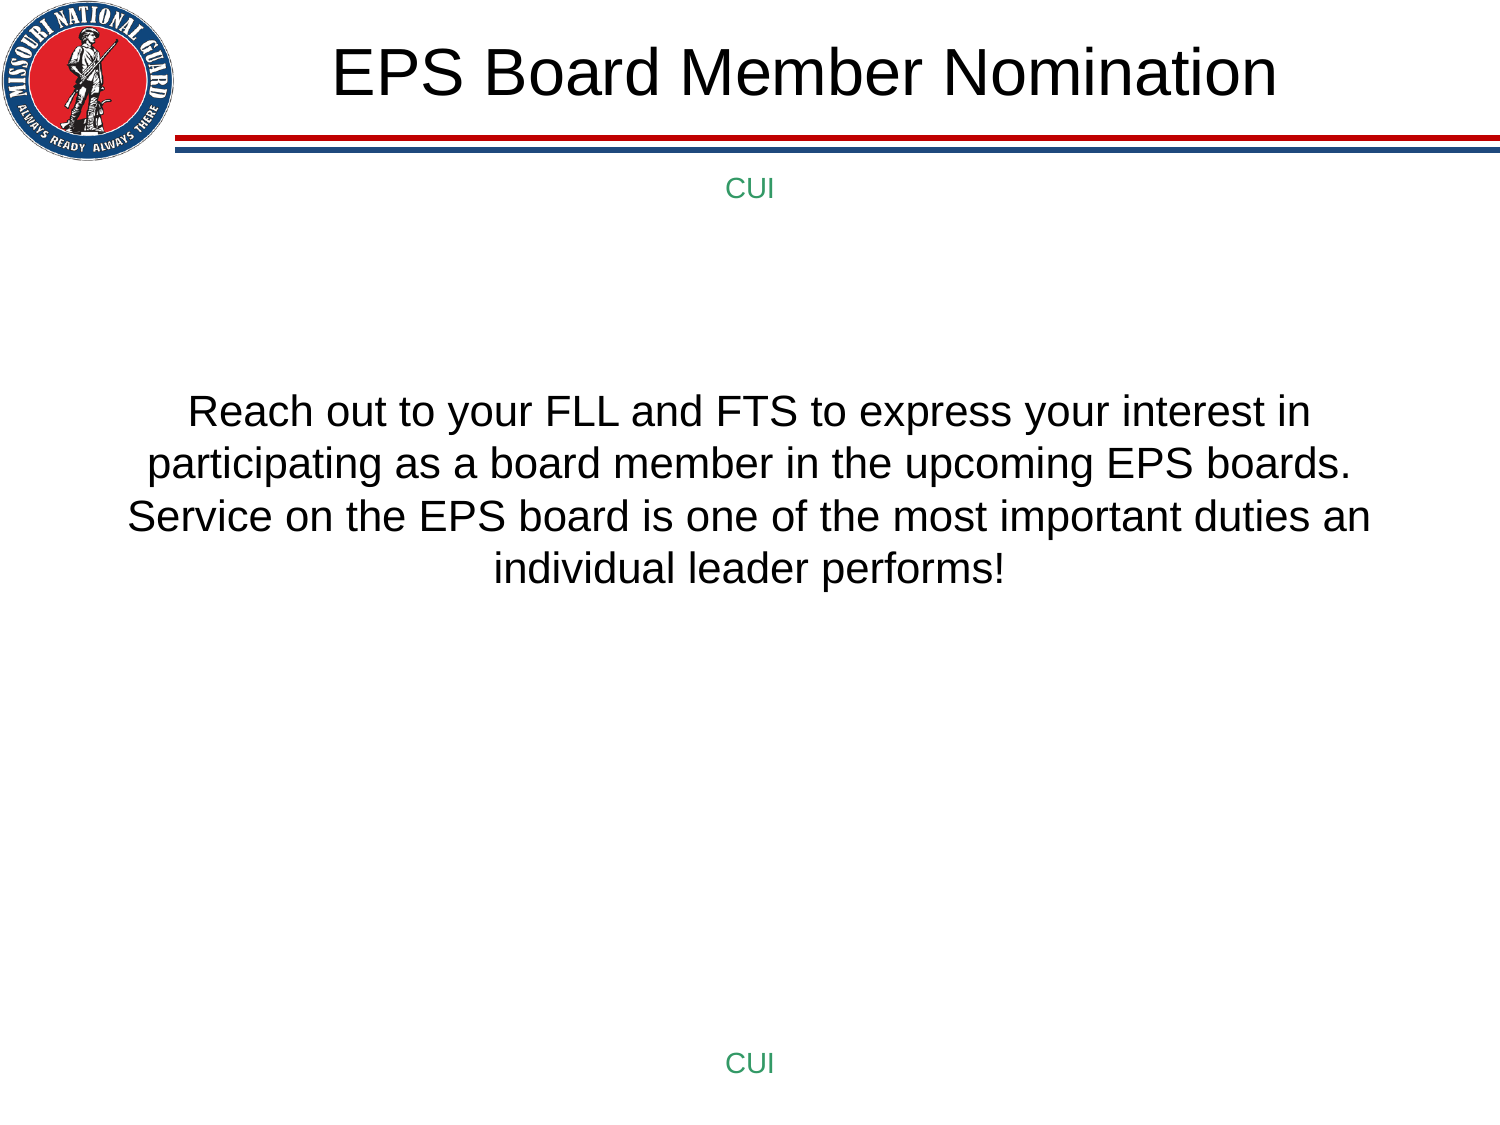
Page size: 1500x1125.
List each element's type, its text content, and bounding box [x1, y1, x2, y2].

list Reach out to your FLL and FTS to express your interest in participating as a board member in the upcoming EPS boards. Service on the EPS board is one of the most important duties an individual leader performs! [74, 374, 1426, 956]
title EPS Board Member Nomination [0, 0, 1500, 138]
picture [0, 138, 175, 162]
